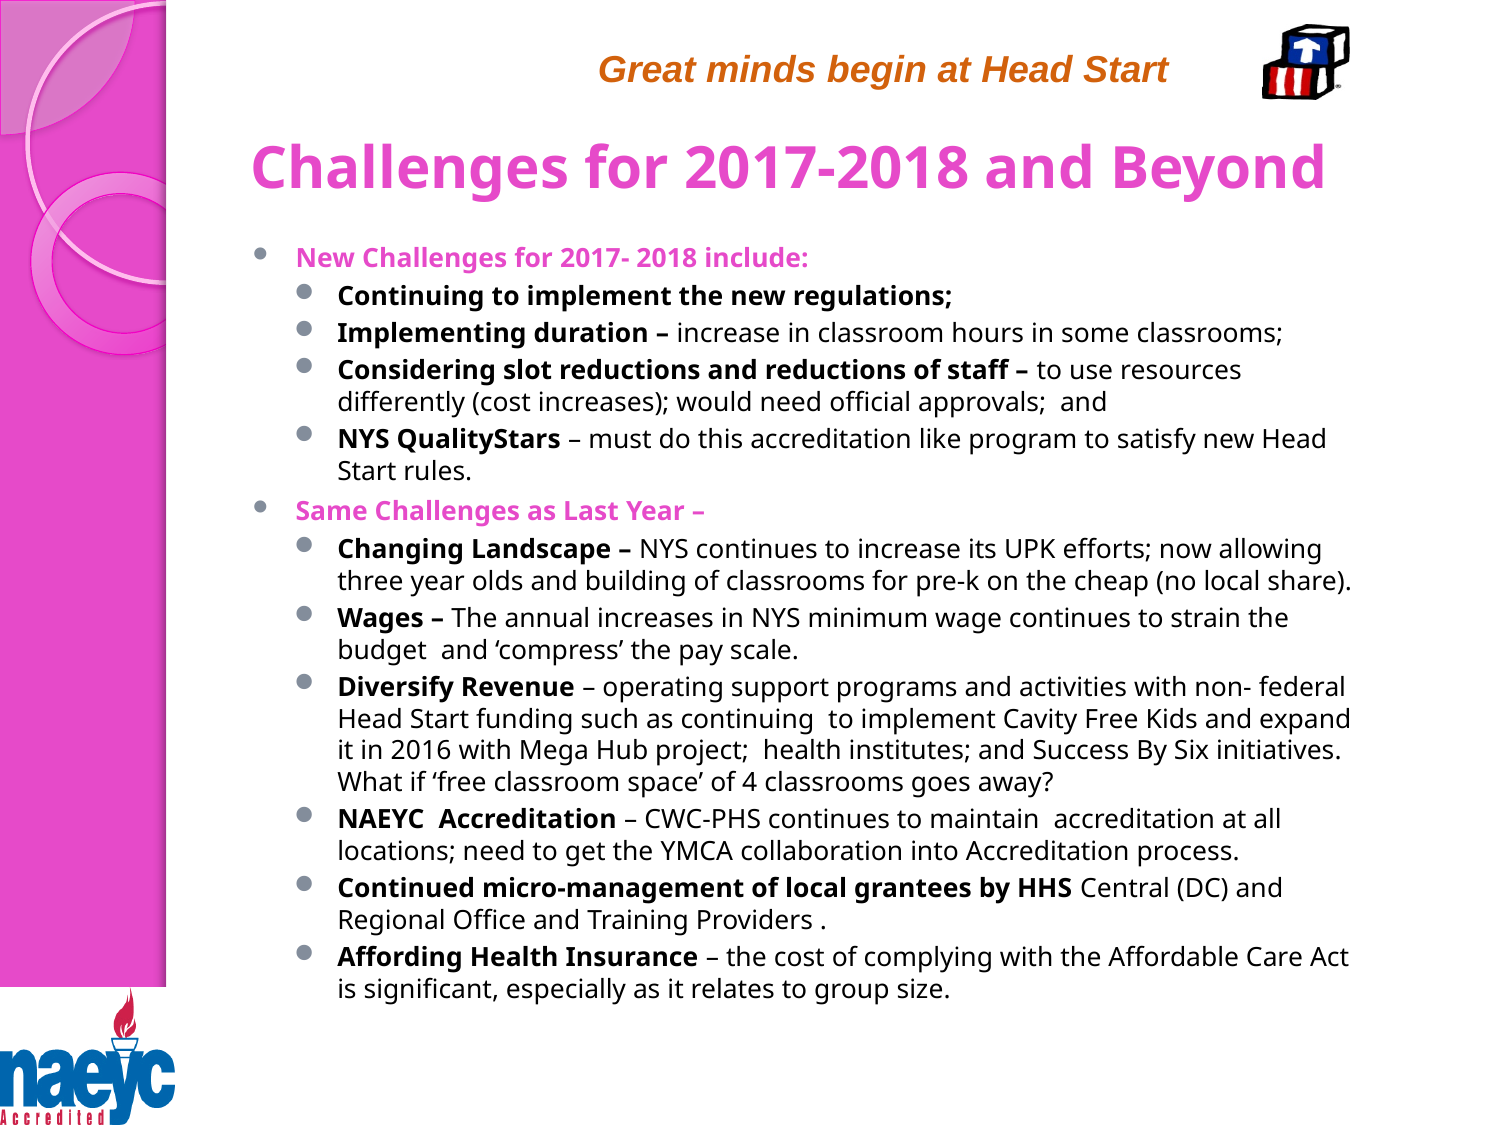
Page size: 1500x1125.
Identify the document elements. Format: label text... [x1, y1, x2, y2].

title Challenges for 2017-2018 and Beyond [235, 98, 1466, 233]
picture [0, 987, 176, 1125]
list New Challenges for 2017- 2018 include: Continuing to implement the new regulations; Implementing duration – increase in classroom hours in some classrooms; Considering slot reductions and reductions of staff – to use resources differently (cost increases); would need official approvals; and NYS QualityStars – must do this accreditation like program to satisfy new Head Start rules. Same Challenges as Last Year – Changing Landscape – NYS continues to increase its UPK efforts; now allowing three year olds and building of classrooms for pre-k on the cheap (no local share). Wages – The annual increases in NYS minimum wage continues to strain the budget and ‘compress’ the pay scale. Diversify Revenue – operating support programs and activities with non- federal Head Start funding such as continuing to implement Cavity Free Kids and expand it in 2016 with Mega Hub project; health institutes; and Success By Six initiatives. What if ‘free classroom space’ of 4 classrooms goes away? NAEYC Accreditation – CWC-PHS continues to maintain accreditation at all locations; need to get the YMCA collaboration into Accreditation process. Continued micro-management of local grantees by HHS Central (DC) and Regional Office and Training Providers . Affording Health Insurance – the cost of complying with the Affordable Care Act is significant, especially as it relates to group size. [225, 215, 1390, 1013]
picture [1262, 24, 1351, 101]
text_box Great minds begin at Head Start [583, 37, 1205, 98]
